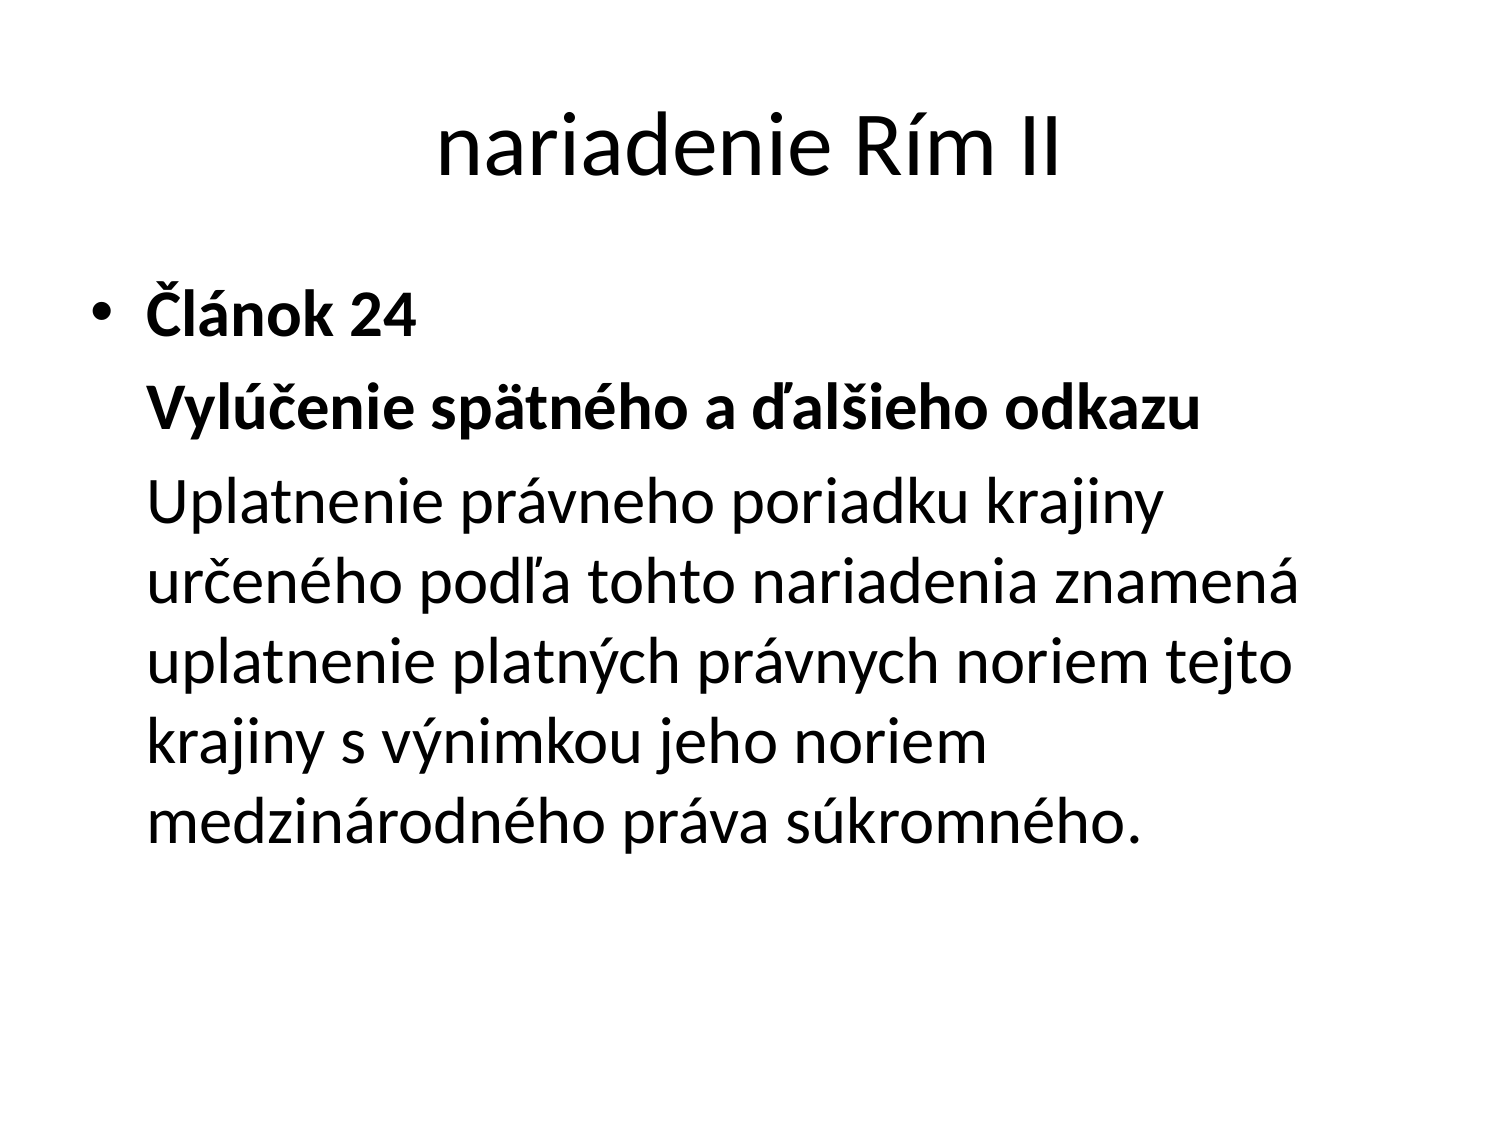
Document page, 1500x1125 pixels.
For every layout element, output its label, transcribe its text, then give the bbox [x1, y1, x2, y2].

title nariadenie Rím II [75, 45, 1425, 233]
list Článok 24 Vylúčenie spätného a ďalšieho odkazu Uplatnenie právneho poriadku krajiny určeného podľa tohto nariadenia znamená uplatnenie platných právnych noriem tejto krajiny s výnimkou jeho noriem medzinárodného práva súkromného. [75, 262, 1425, 1005]
